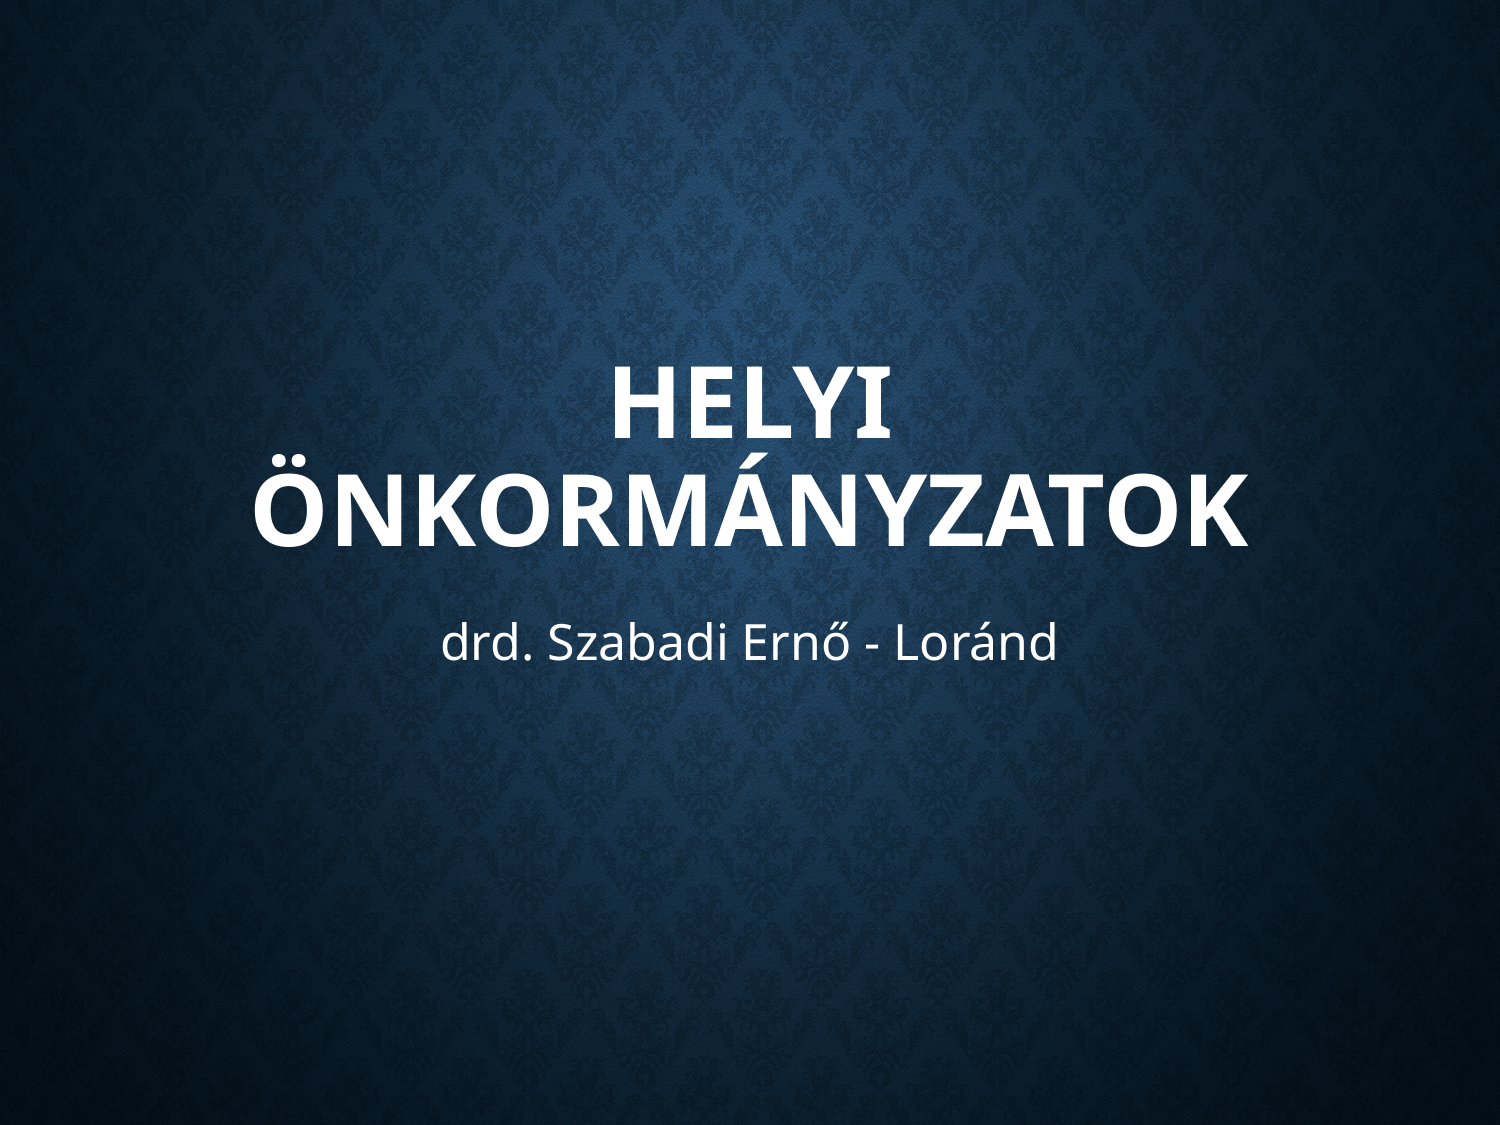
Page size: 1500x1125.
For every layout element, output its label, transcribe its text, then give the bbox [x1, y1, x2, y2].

subtitle drd. Szabadi Ernő - Loránd [196, 590, 1304, 863]
title Helyi Önkormányzatok [196, 184, 1304, 576]
